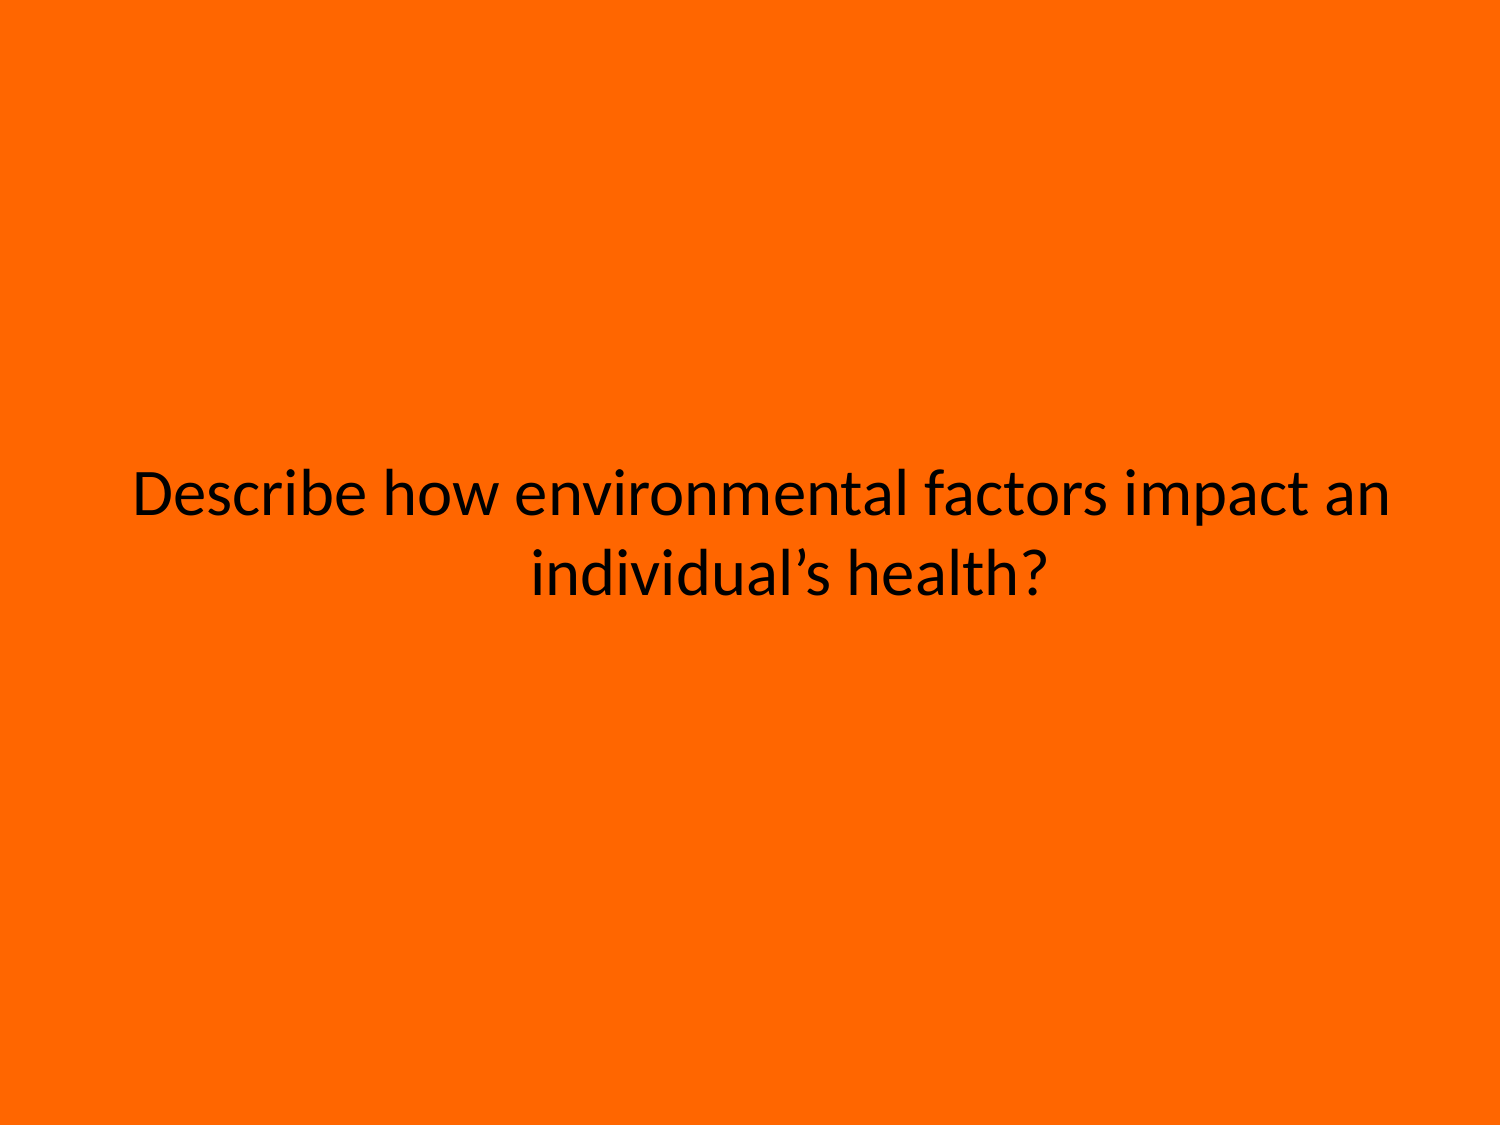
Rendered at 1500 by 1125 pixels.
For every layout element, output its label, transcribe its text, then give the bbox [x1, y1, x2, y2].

list Describe how environmental factors impact an individual’s health? [87, 157, 1438, 901]
